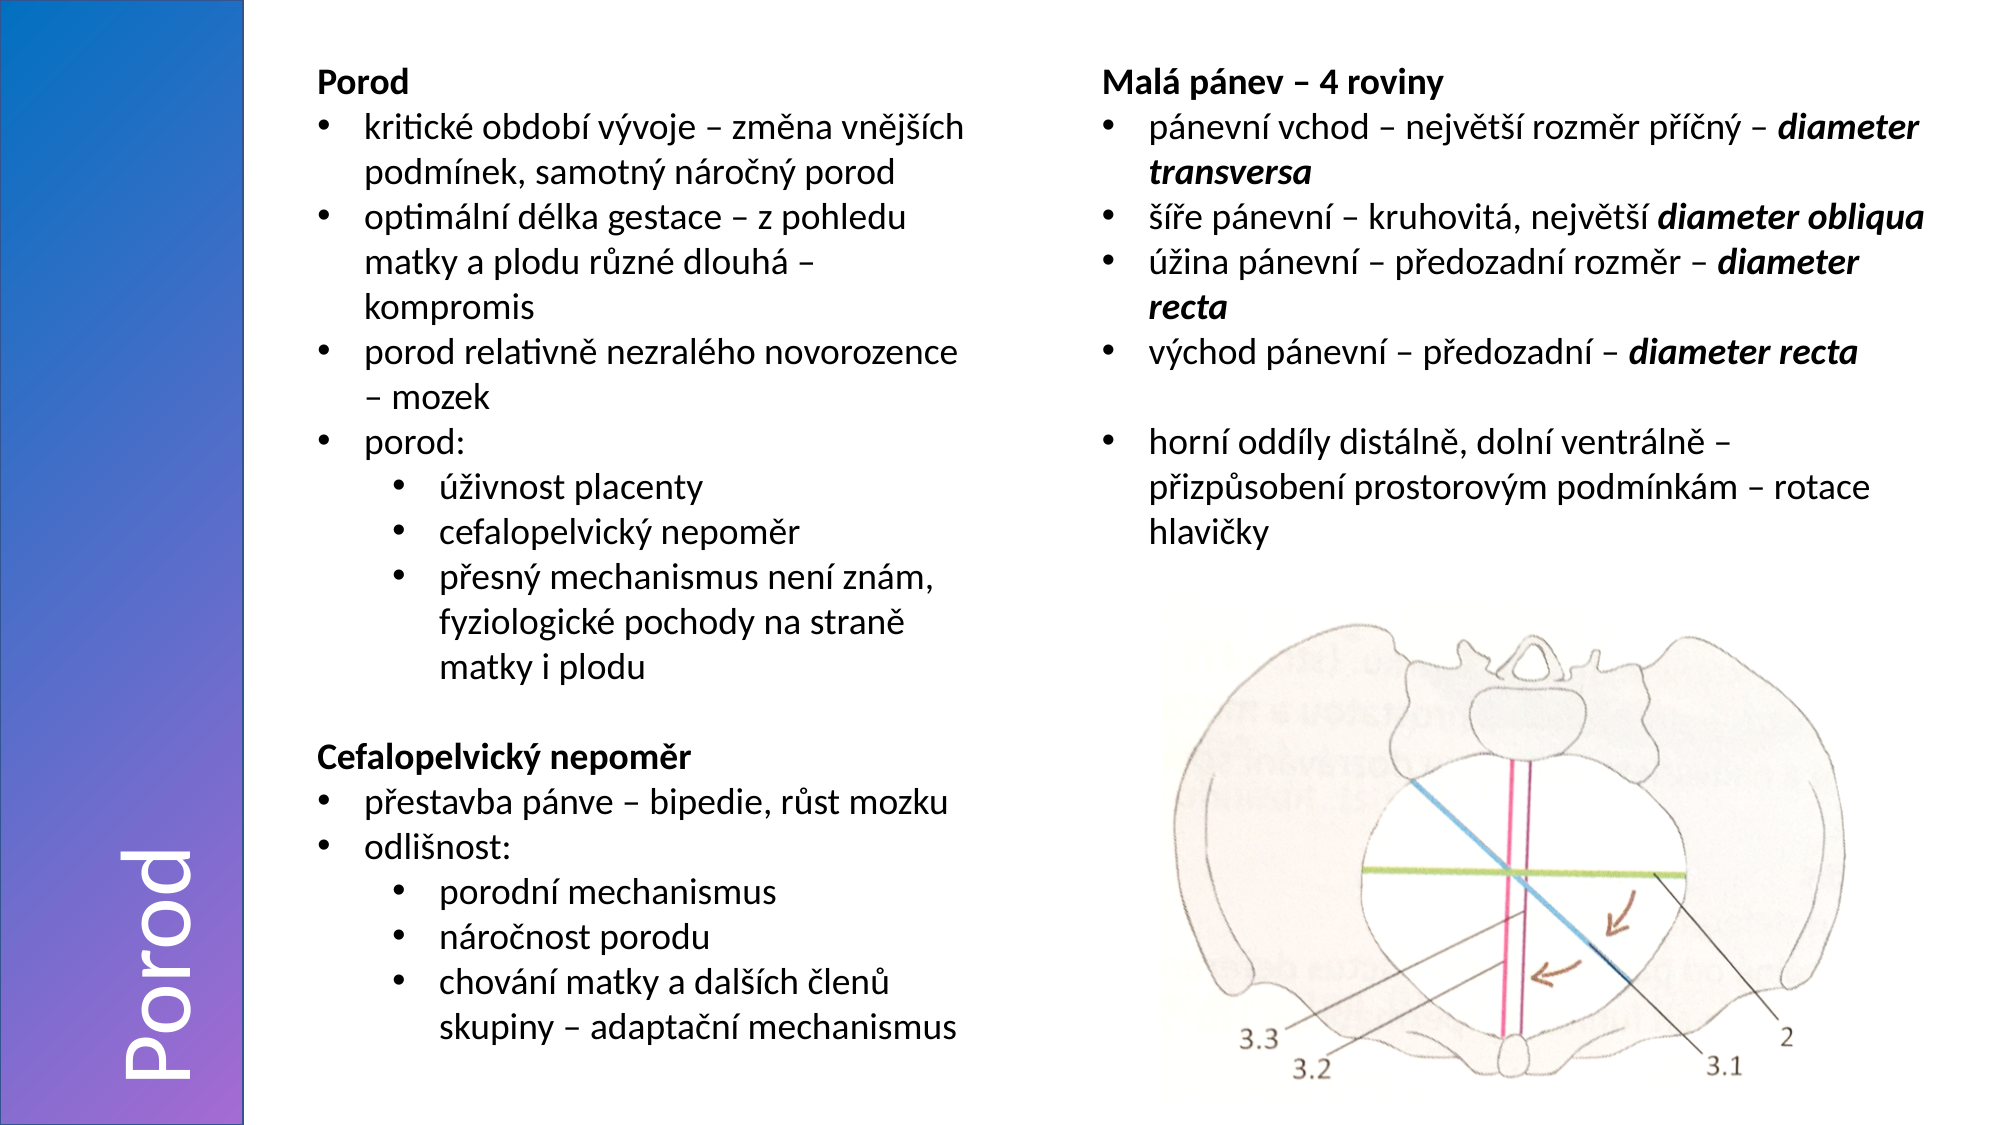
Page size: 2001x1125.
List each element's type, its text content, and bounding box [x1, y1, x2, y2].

text_box Porod kritické období vývoje – změna vnějších podmínek, samotný náročný porod optimální délka gestace – z pohledu matky a plodu různé dlouhá – kompromis porod relativně nezralého novorozence – mozek porod: úživnost placenty cefalopelvický nepoměr přesný mechanismus není znám, fyziologické pochody na straně matky i plodu Cefalopelvický nepoměr přestavba pánve – bipedie, růst mozku odlišnost: porodní mechanismus náročnost porodu chování matky a dalších členů skupiny – adaptační mechanismus [302, 49, 1000, 1125]
picture [1161, 602, 1870, 1099]
text_box [0, 0, 244, 1125]
text_box Malá pánev – 4 roviny pánevní vchod – největší rozměr příčný – diameter transversa šíře pánevní – kruhovitá, největší diameter obliqua úžina pánevní – předozadní rozměr – diameter recta východ pánevní – předozadní – diameter recta horní oddíly distálně, dolní ventrálně – přizpůsobení prostorovým podmínkám – rotace hlavičky [1087, 49, 1945, 559]
text_box Porod [83, 103, 218, 1102]
